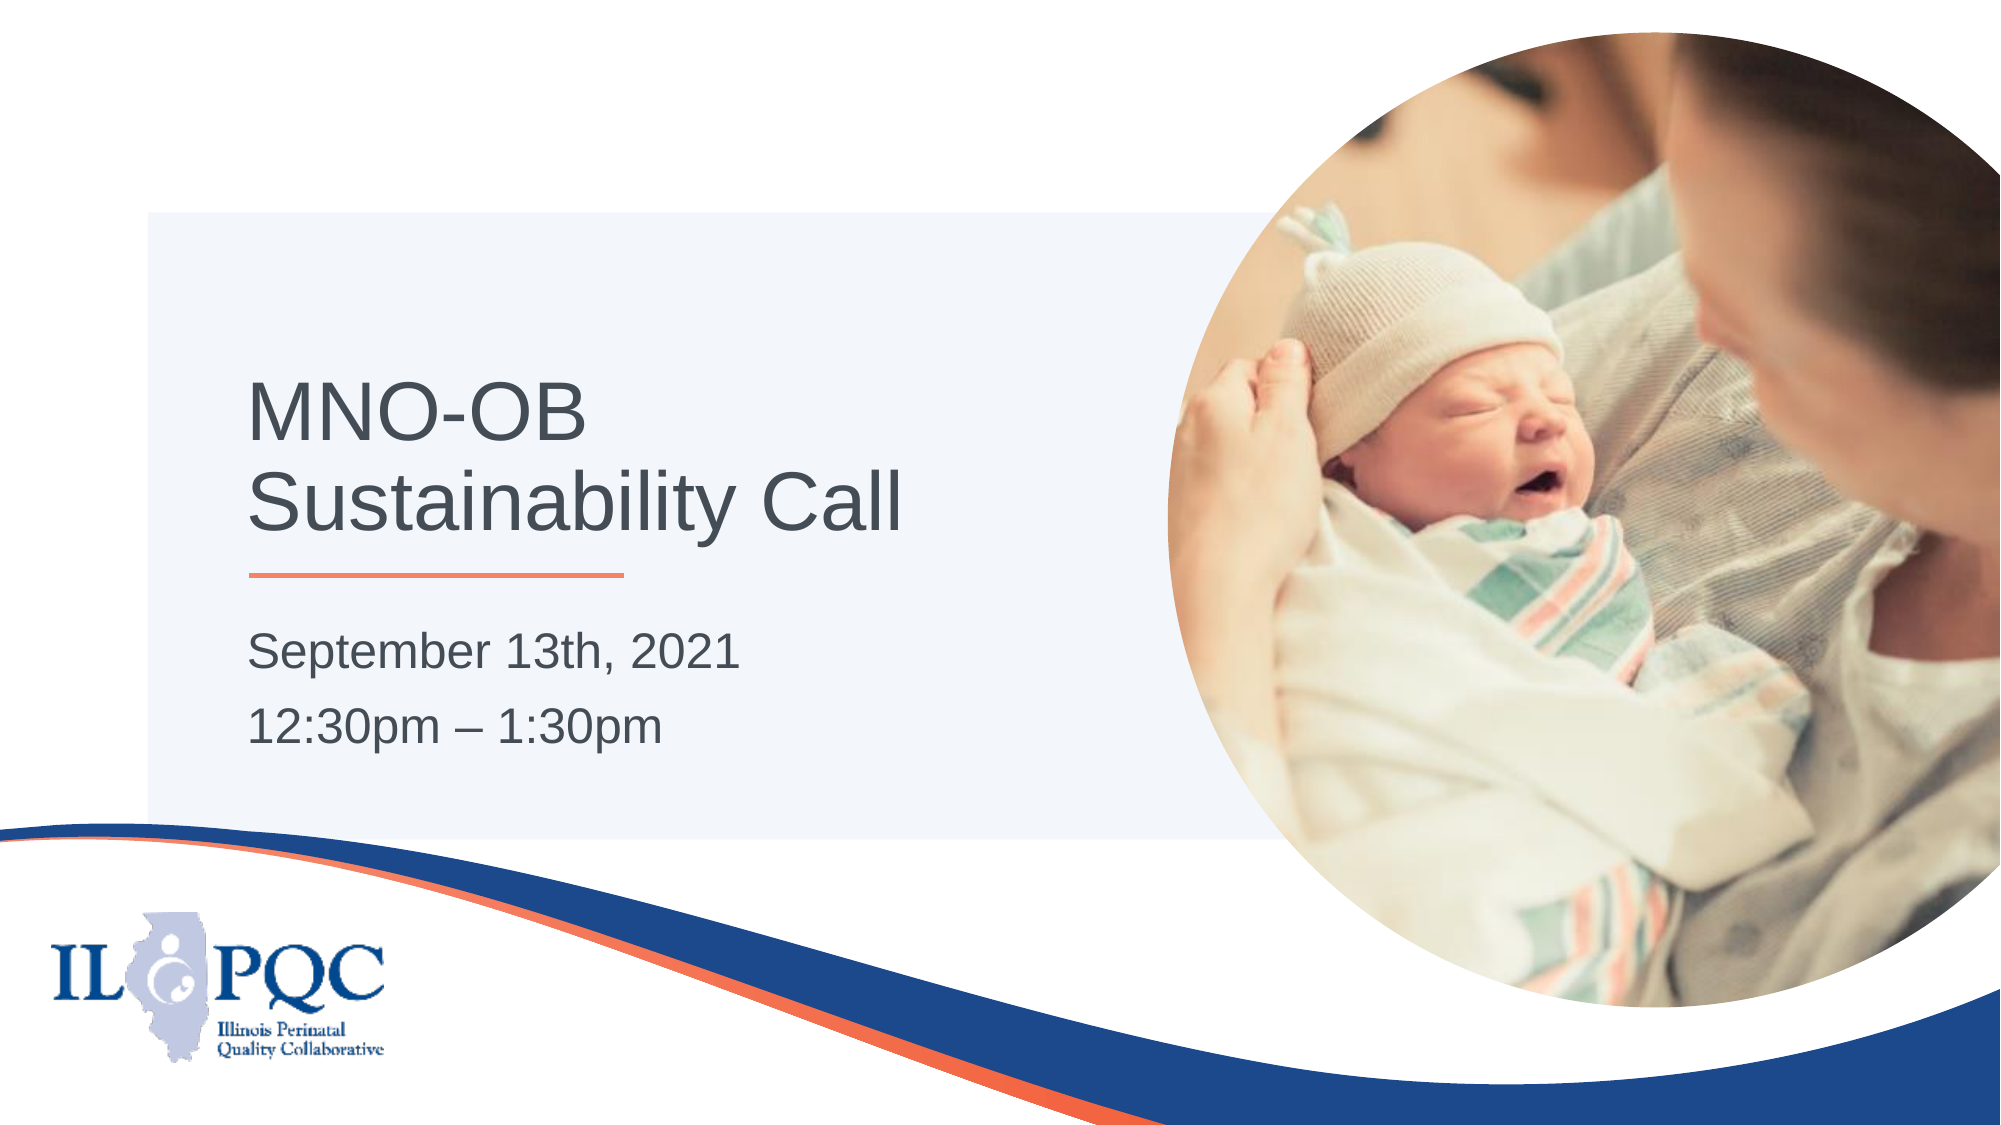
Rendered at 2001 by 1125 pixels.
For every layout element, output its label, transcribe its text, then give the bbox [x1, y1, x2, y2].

title MNO-OB Sustainability Call [231, 256, 1084, 556]
picture [1167, 32, 2000, 1008]
picture [51, 912, 384, 1063]
subtitle September 13th, 2021 12:30pm – 1:30pm [231, 617, 1084, 780]
